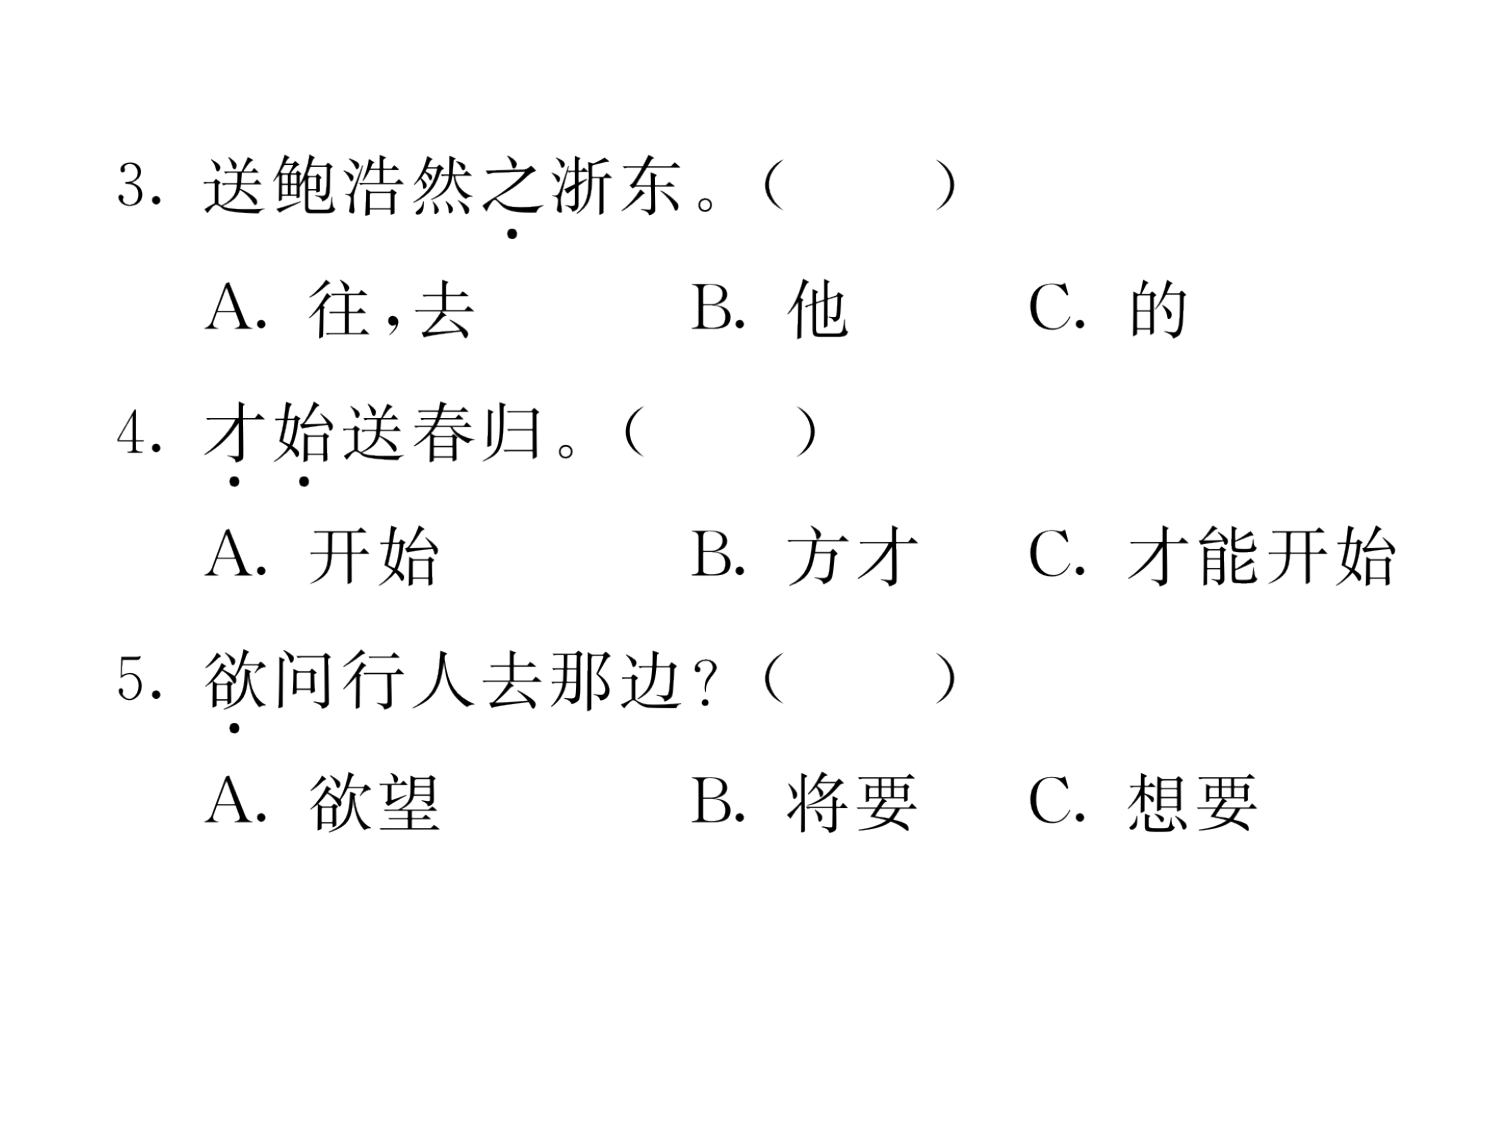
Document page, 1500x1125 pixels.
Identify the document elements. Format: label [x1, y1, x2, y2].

picture [112, 113, 1436, 852]
